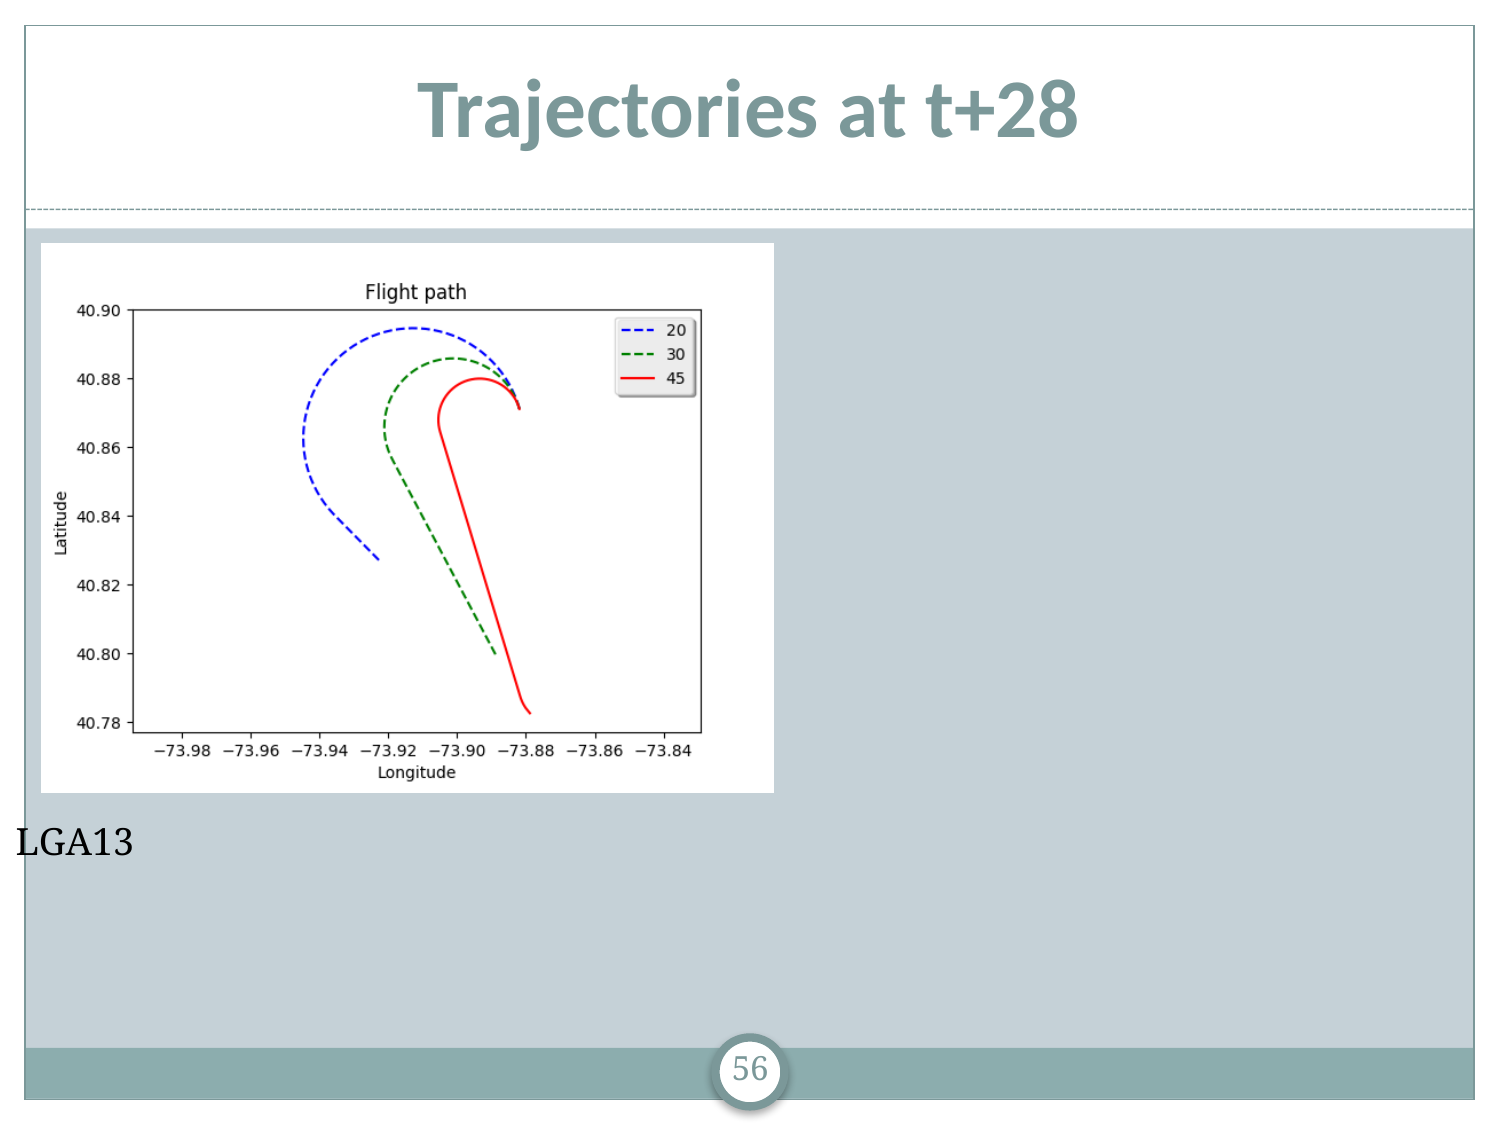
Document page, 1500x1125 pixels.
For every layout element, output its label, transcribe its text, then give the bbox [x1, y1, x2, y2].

text_box LGA13 [0, 810, 1069, 871]
title Trajectories at t+28 [49, 37, 1450, 162]
slide_number 56 [712, 1033, 788, 1107]
picture [41, 243, 774, 793]
